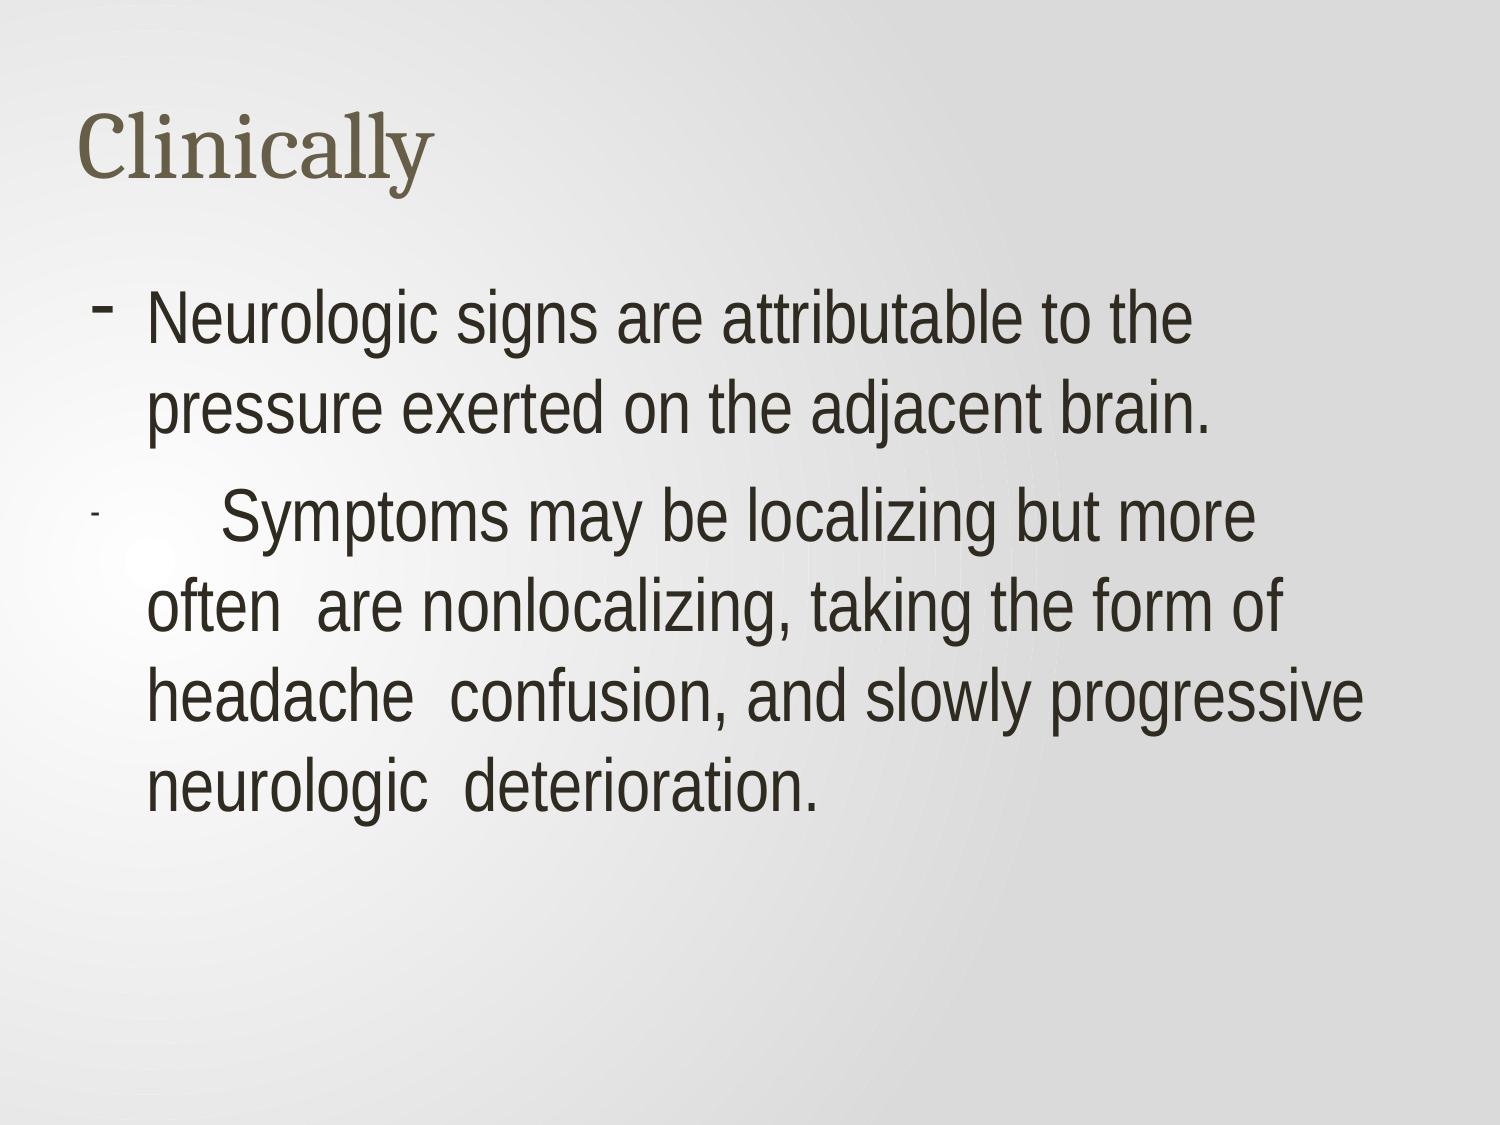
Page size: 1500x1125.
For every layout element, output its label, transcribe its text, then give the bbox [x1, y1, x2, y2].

title Clinically [75, 43, 1325, 234]
text_box Neurologic signs are attributable to the pressure exerted on the adjacent brain. Symptoms may be localizing but more often are nonlocalizing, taking the form of headache confusion, and slowly progressive neurologic deterioration. [87, 266, 1406, 827]
